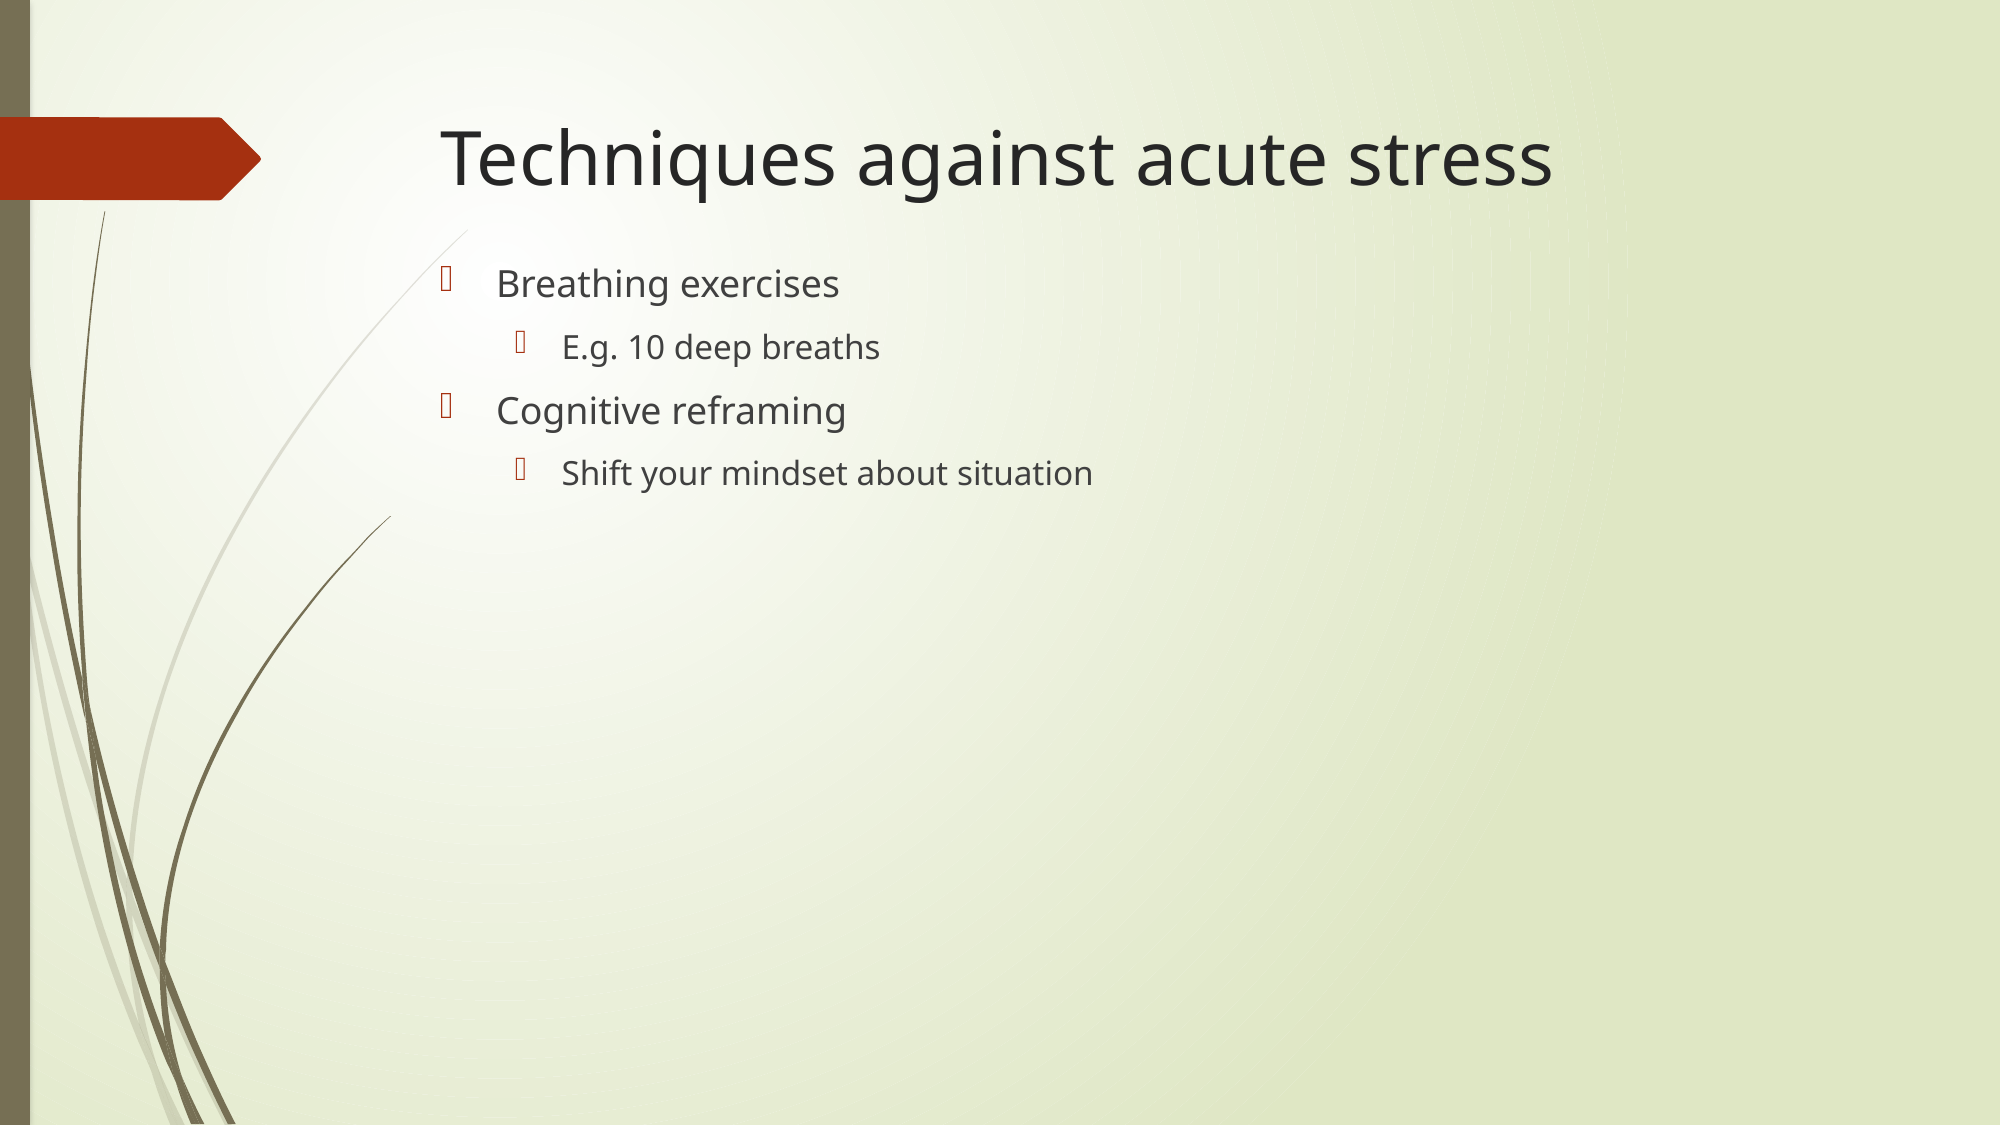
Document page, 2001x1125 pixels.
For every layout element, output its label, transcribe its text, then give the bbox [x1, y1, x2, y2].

list Breathing exercises E.g. 10 deep breaths Cognitive reframing Shift your mindset about situation [424, 252, 1888, 873]
title Techniques against acute stress [425, 102, 1888, 252]
